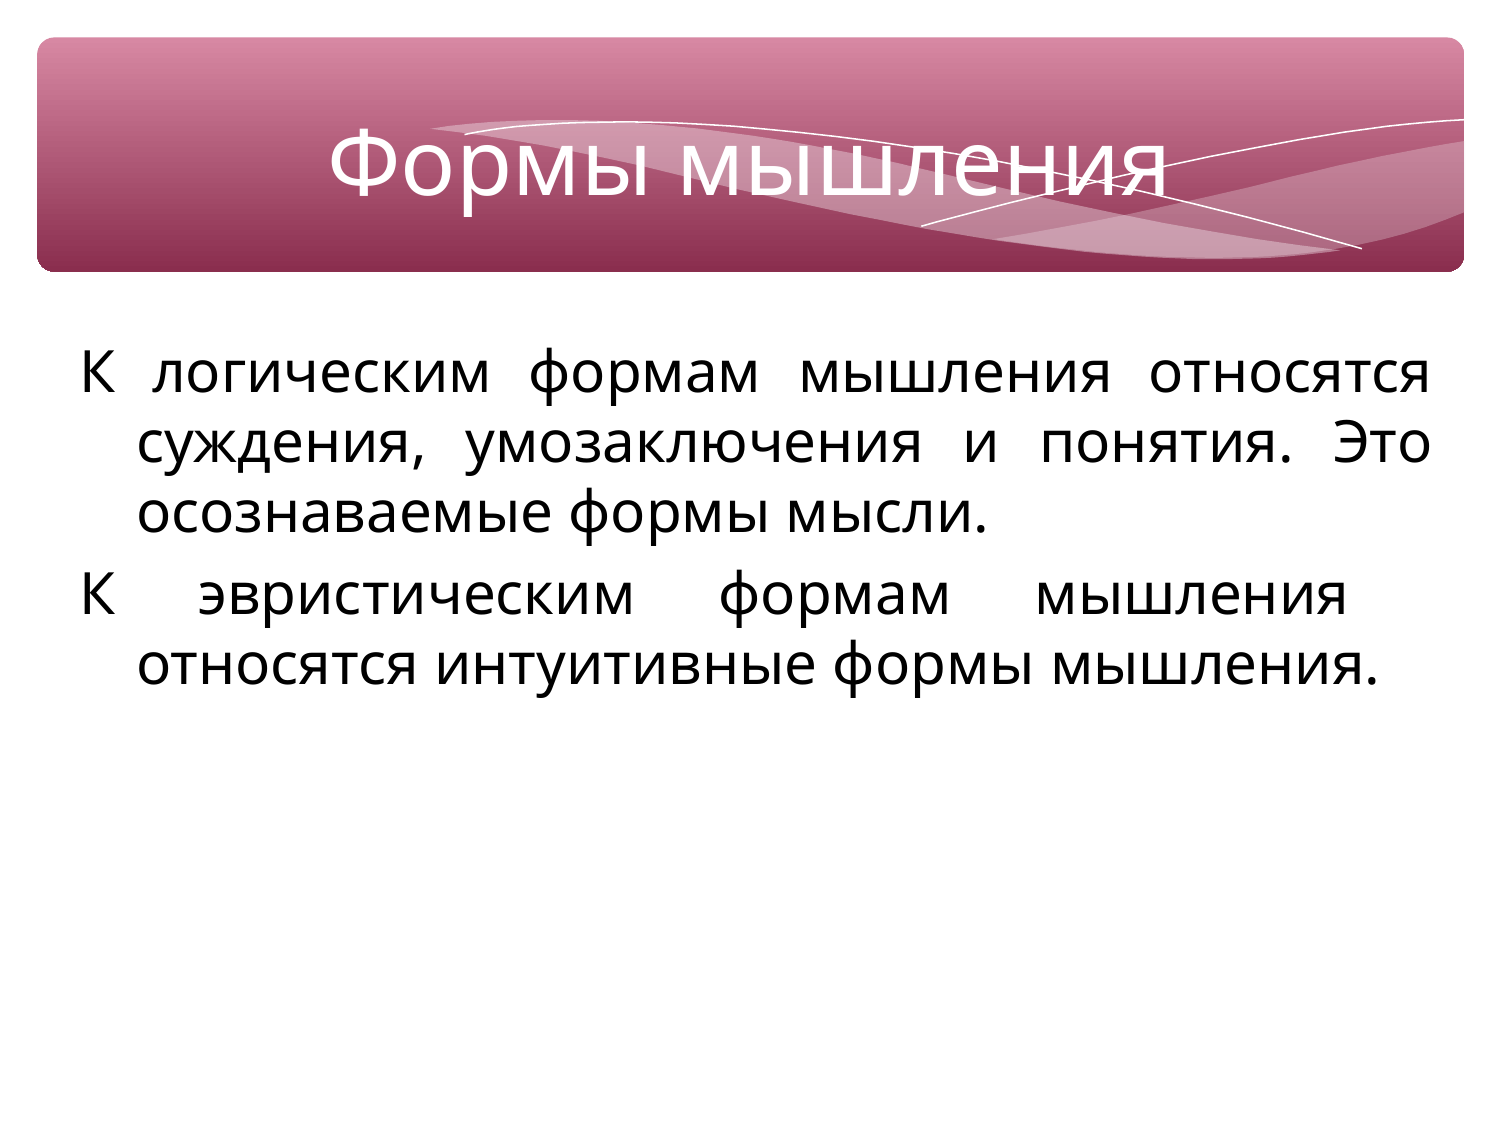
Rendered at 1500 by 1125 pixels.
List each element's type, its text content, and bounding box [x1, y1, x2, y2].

title Формы мышления [75, 40, 1425, 276]
list К логическим формам мышления относятся суждения, умозаключения и понятия. Это осознаваемые формы мысли. К эвристическим формам мышления относятся интуитивные формы мышления. [64, 326, 1447, 1005]
